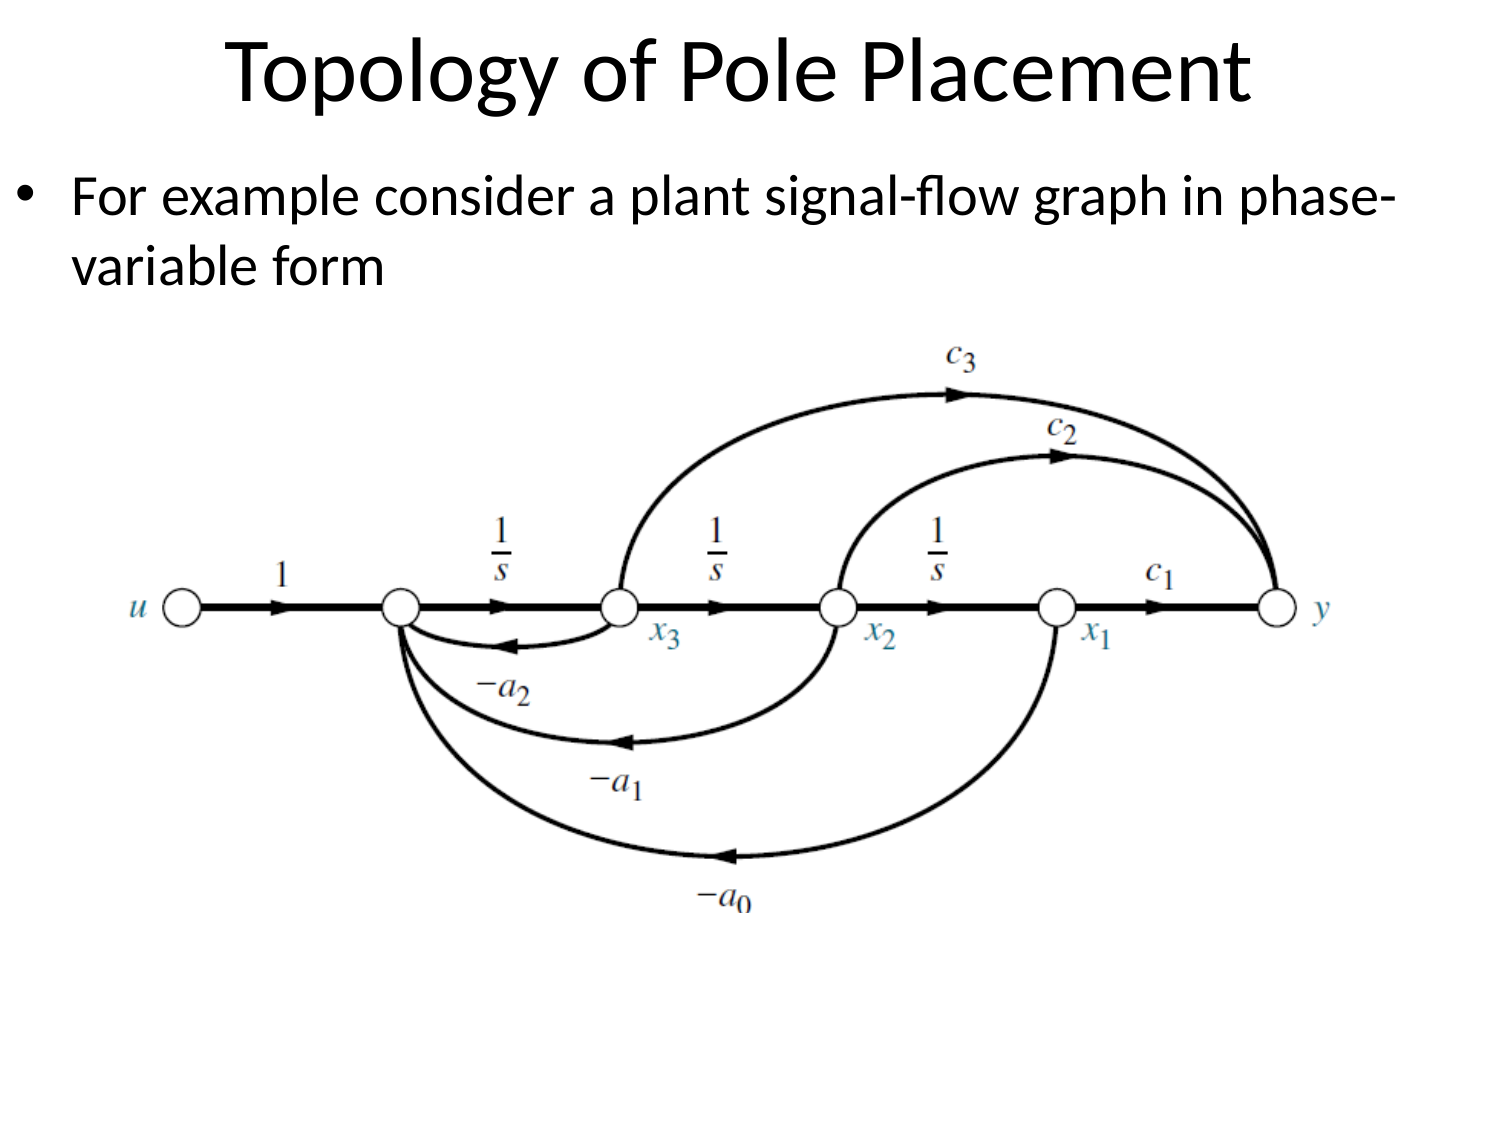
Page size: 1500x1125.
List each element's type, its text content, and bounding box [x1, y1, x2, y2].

title Topology of Pole Placement [75, 0, 1425, 130]
list For example consider a plant signal-flow graph in phase-variable form [0, 149, 1488, 893]
picture [112, 324, 1339, 913]
